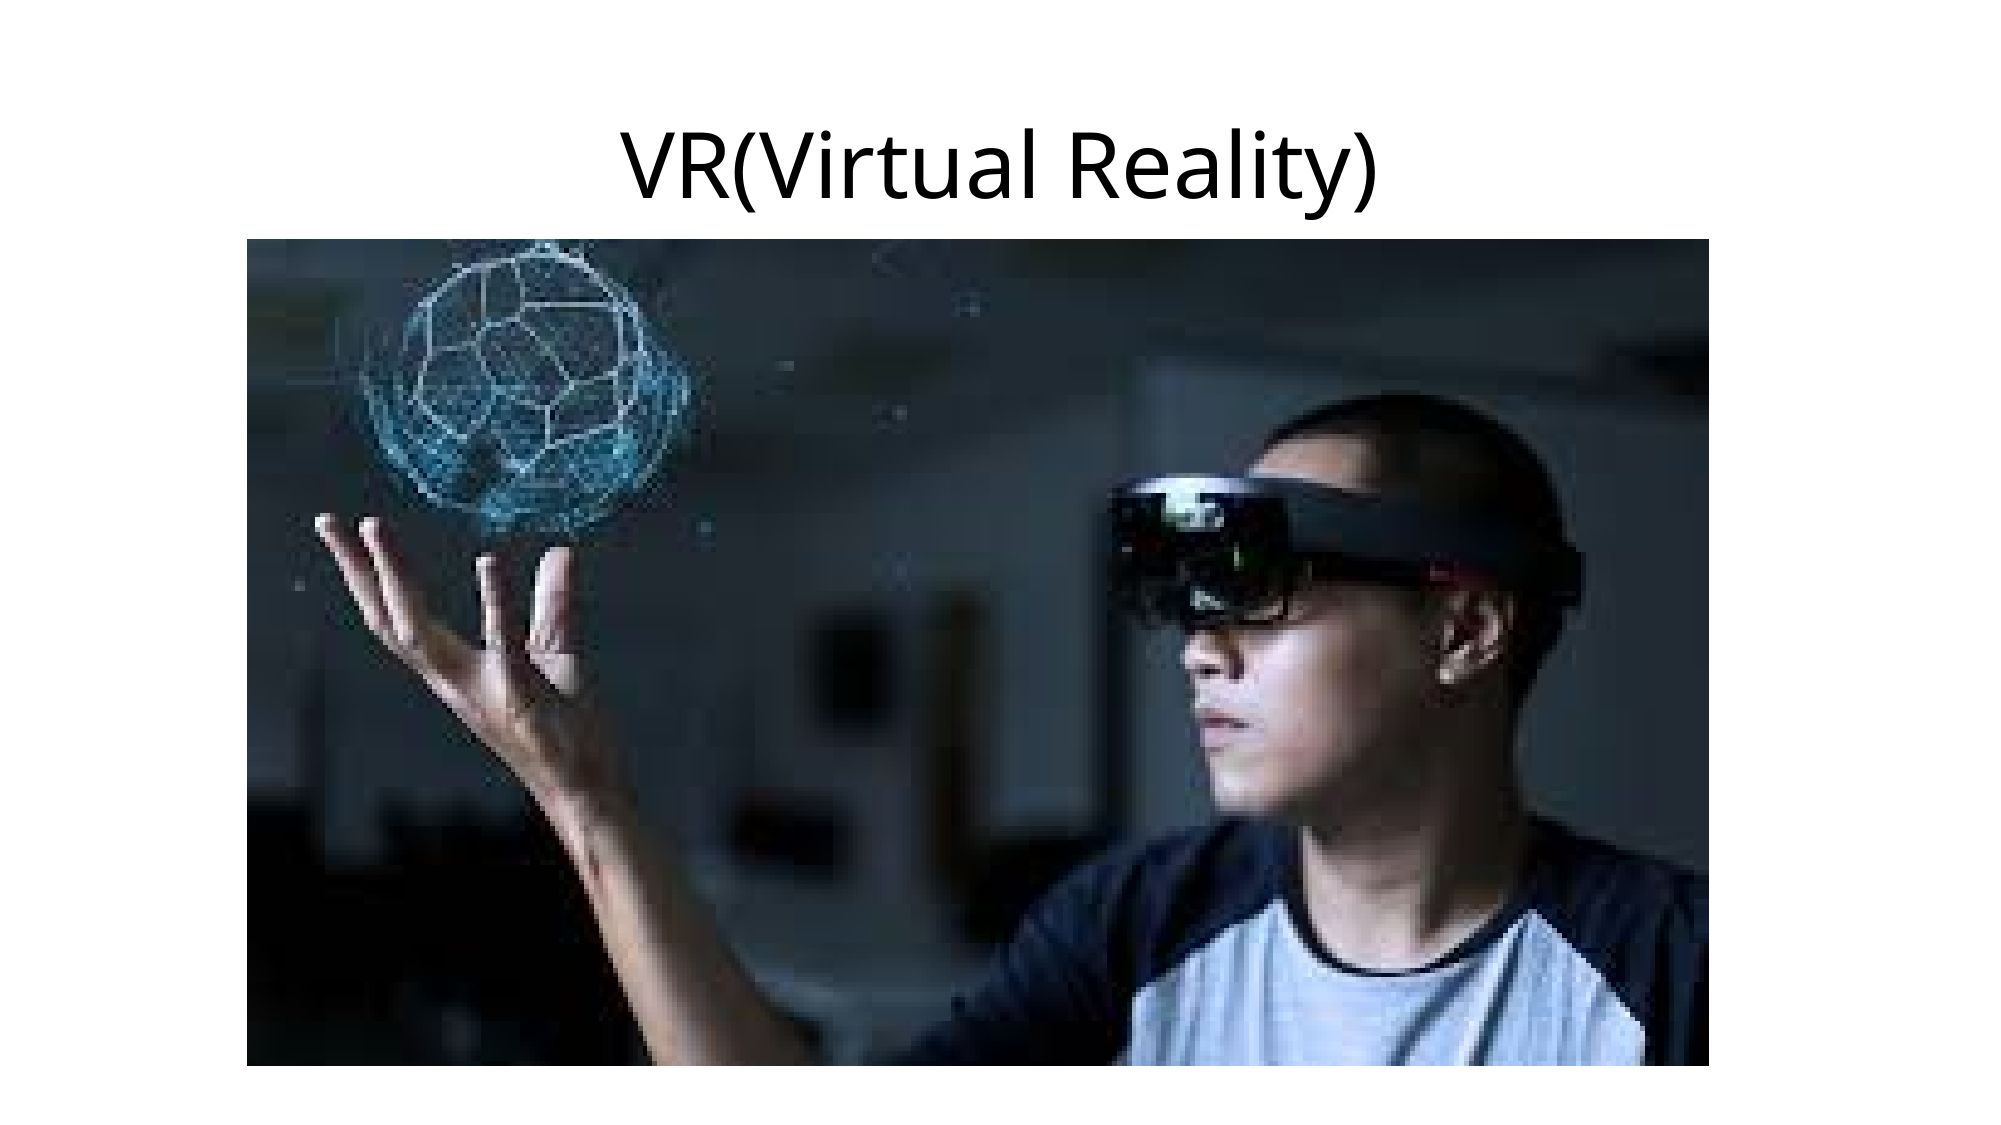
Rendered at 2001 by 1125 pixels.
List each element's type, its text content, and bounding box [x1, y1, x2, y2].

title VR(Virtual Reality) [137, 59, 1863, 278]
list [247, 239, 1709, 1066]
